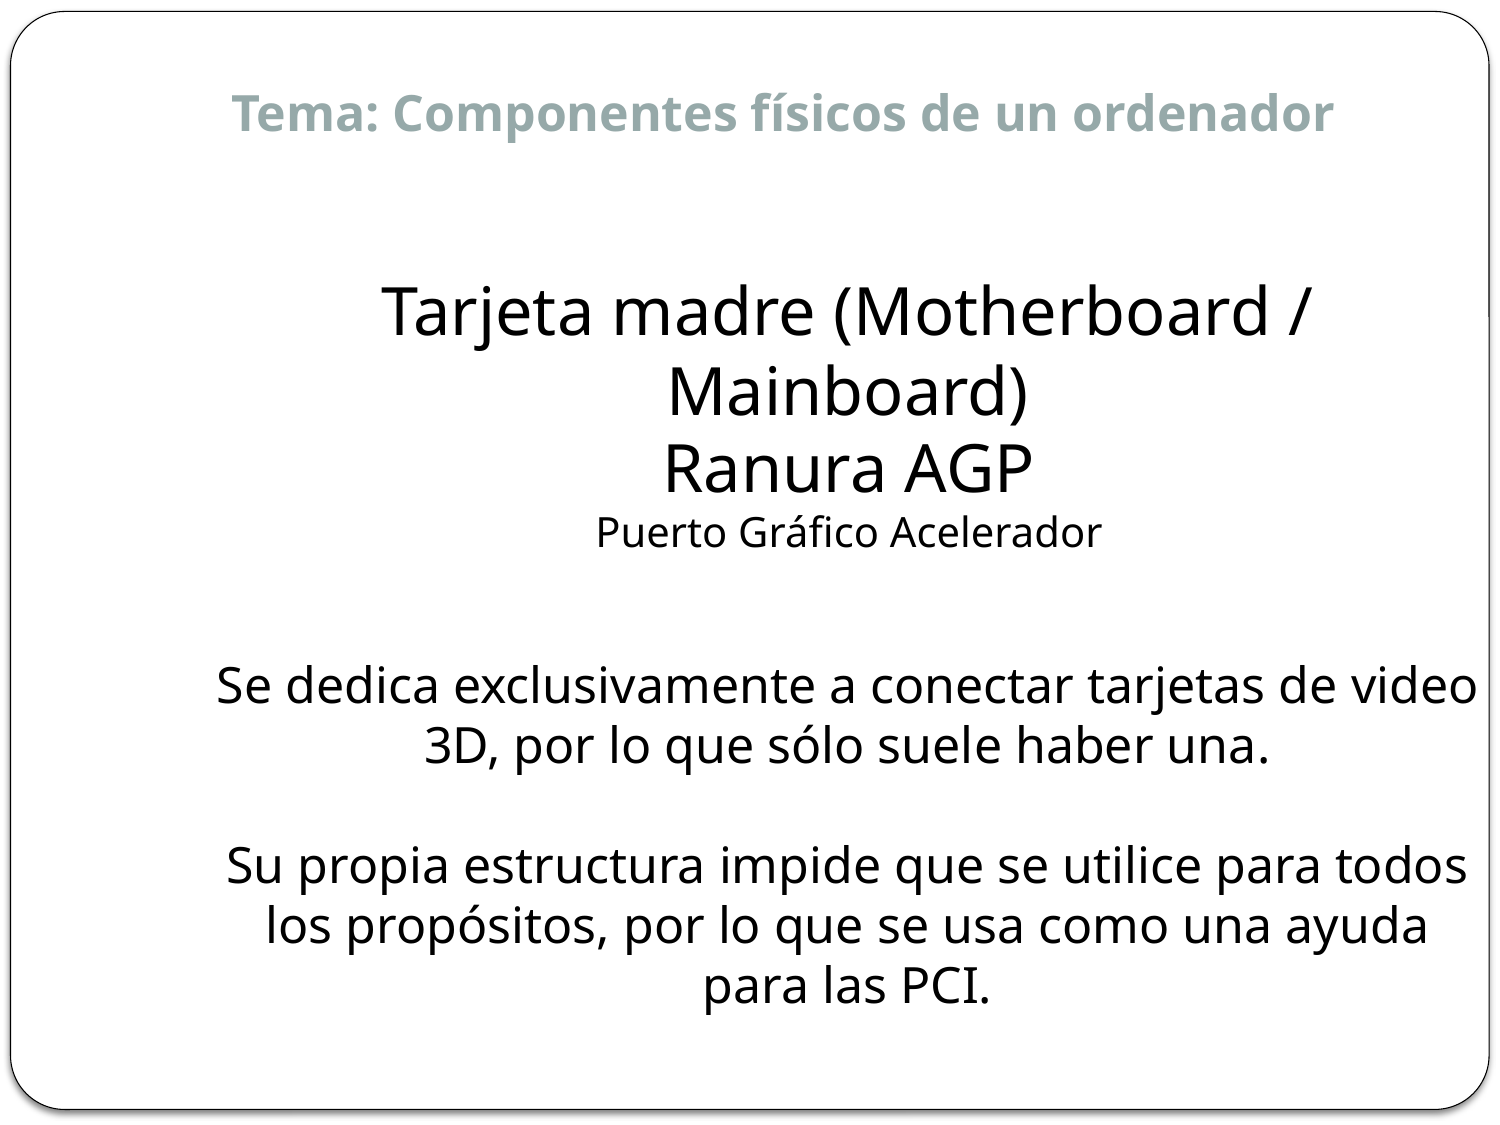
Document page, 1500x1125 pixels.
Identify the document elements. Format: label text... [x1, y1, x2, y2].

text_box Se dedica exclusivamente a conectar tarjetas de video 3D, por lo que sólo suele haber una. Su propia estructura impide que se utilice para todos los propósitos, por lo que se usa como una ayuda para las PCI. [195, 645, 1500, 1021]
text_box Tema: Componentes físicos de un ordenador [216, 74, 1351, 149]
text_box Tarjeta madre (Motherboard / Mainboard) [195, 261, 1500, 437]
text_box Ranura AGP Puerto Gráfico Acelerador [197, 437, 1500, 563]
